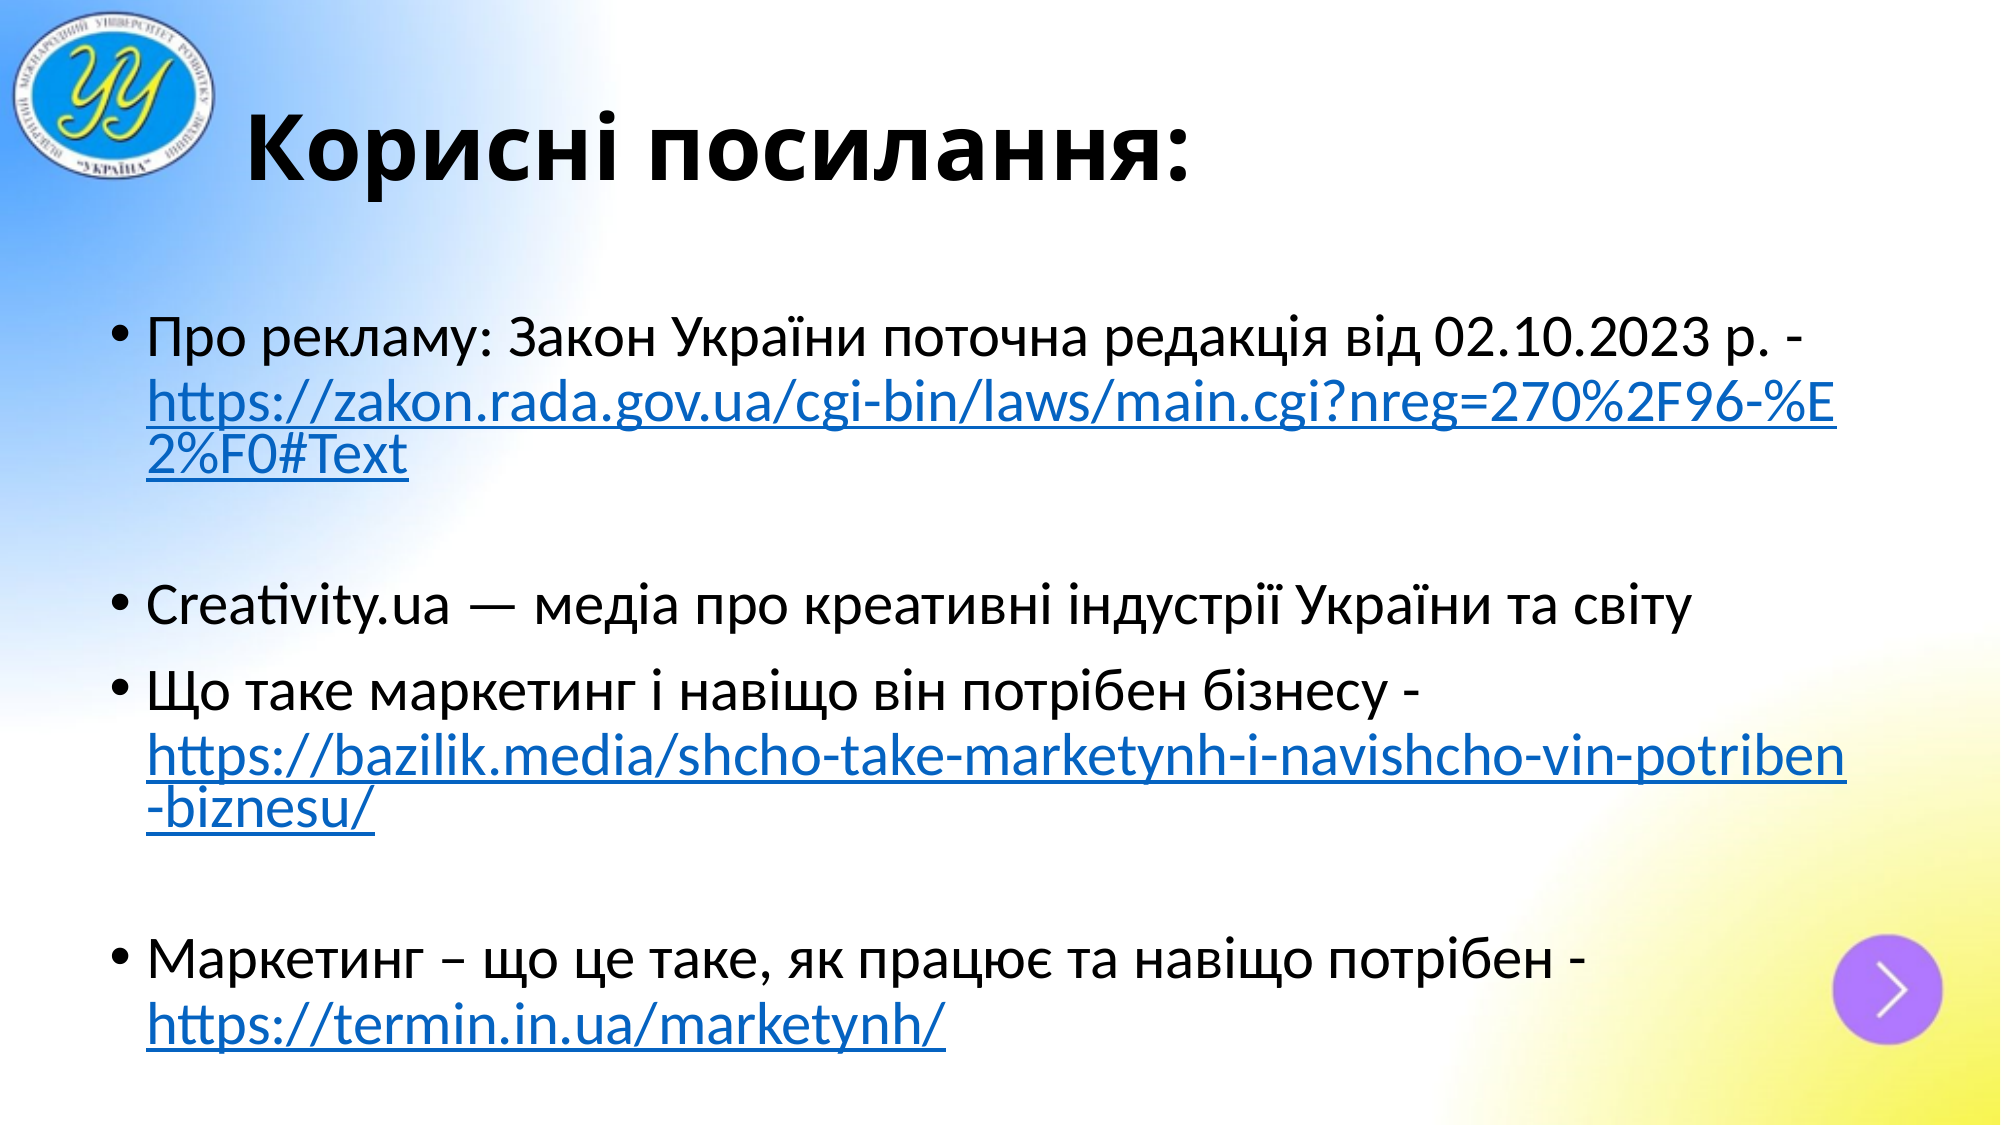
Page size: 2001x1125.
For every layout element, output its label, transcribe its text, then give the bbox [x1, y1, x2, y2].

picture [0, 0, 2001, 1125]
title Корисні посилання: [228, 59, 1863, 242]
list Про рекламу: Закон України поточна редакція від 02.10.2023 р. - https://zakon.rada.gov.ua/cgi-bin/laws/main.cgi?nreg=270%2F96-%E2%F0#Text Creativity.ua — медіа про креативні індустрії України та світу Що таке маркетинг і навіщо він потрібен бізнесу - https://bazilik.media/shcho-take-marketynh-i-navishcho-vin-potriben-biznesu/ Маркетинг – що це таке, як працює та навіщо потрібен - https://termin.in.ua/marketynh/ [94, 296, 1863, 1014]
